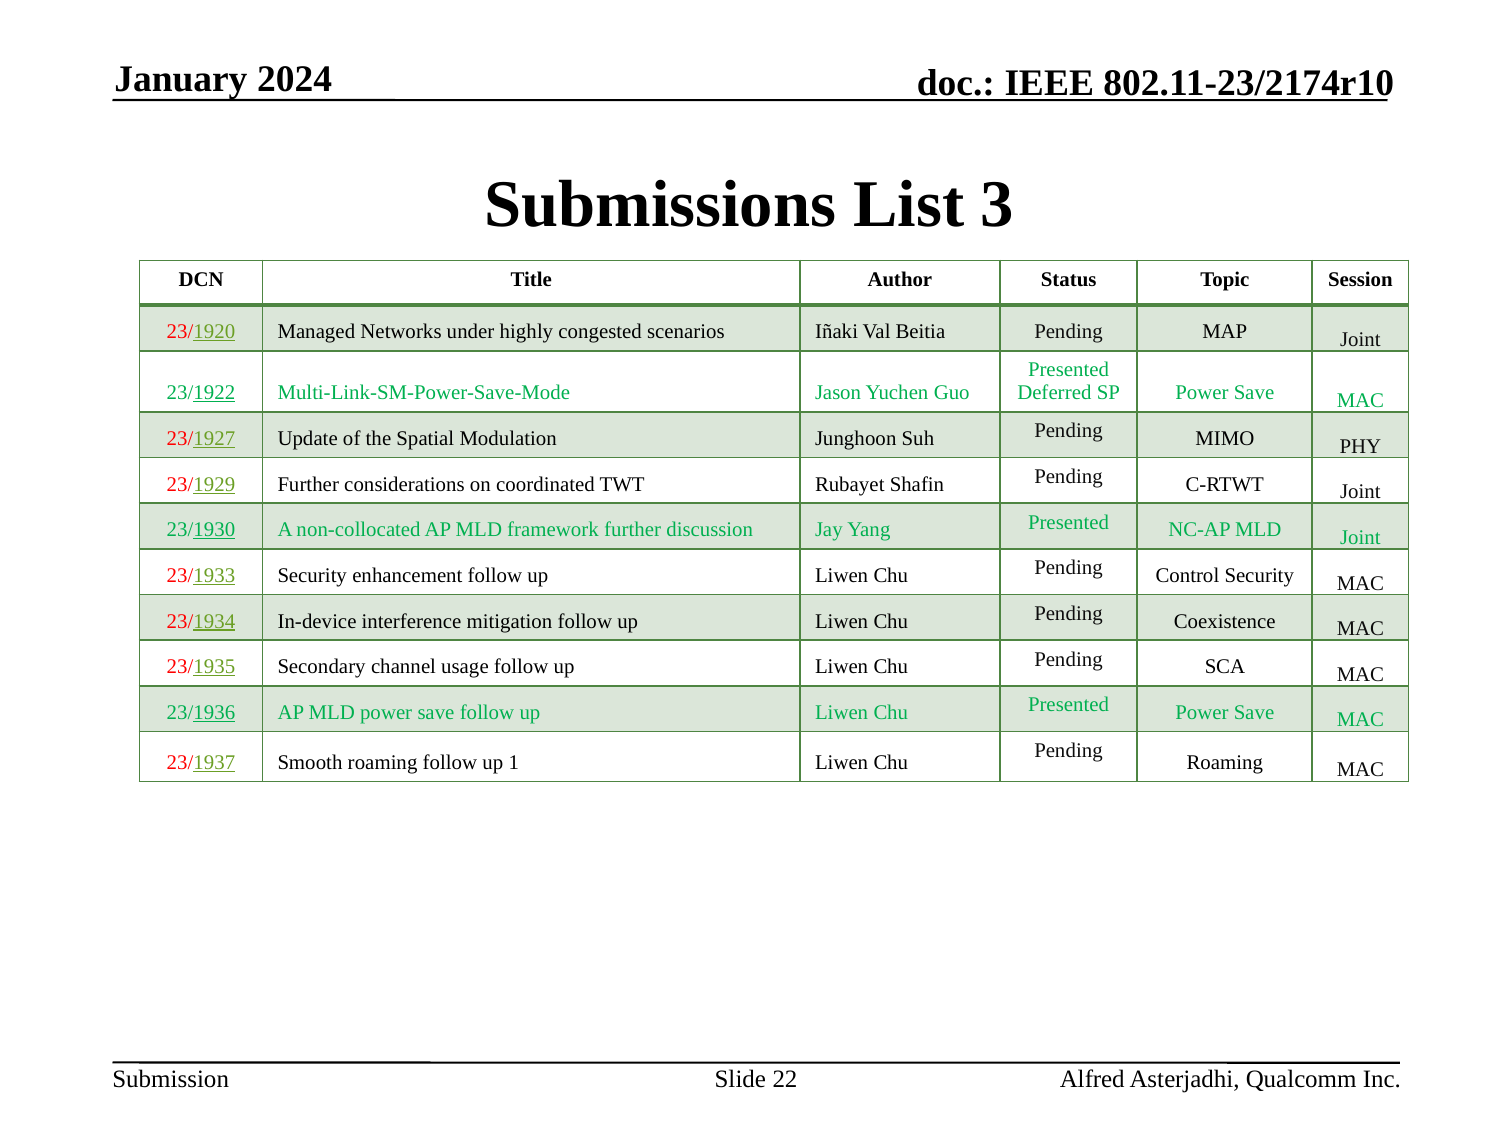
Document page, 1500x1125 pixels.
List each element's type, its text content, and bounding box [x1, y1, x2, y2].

table_cell AP MLD power save follow up [263, 687, 799, 731]
table_cell Liwen Chu [801, 550, 999, 594]
table_cell Joint [1313, 307, 1408, 350]
table_cell NC-AP MLD [1138, 504, 1311, 548]
table_cell 23/1929 [140, 458, 262, 502]
table_cell 23/1936 [140, 687, 262, 731]
table_cell MAC [1313, 352, 1408, 411]
table_header Topic [1138, 261, 1311, 303]
table_cell Joint [1313, 504, 1408, 548]
table_header Title [263, 261, 799, 303]
table_cell 23/1922 [140, 352, 262, 411]
table_cell MAP [1138, 307, 1311, 350]
table_header DCN [140, 261, 262, 303]
table_cell C-RTWT [1138, 458, 1311, 502]
table_cell MAC [1313, 641, 1408, 685]
table_cell 23/1920 [140, 307, 262, 350]
table_cell MAC [1313, 687, 1408, 731]
table_cell Jay Yang [801, 504, 999, 548]
table_cell Power Save [1138, 687, 1311, 731]
table_cell Multi-Link-SM-Power-Save-Mode [263, 352, 799, 411]
table_cell Secondary channel usage follow up [263, 641, 799, 685]
table_cell Liwen Chu [801, 732, 999, 781]
table_cell Rubayet Shafin [801, 458, 999, 502]
table_cell SCA [1138, 641, 1311, 685]
table_cell Further considerations on coordinated TWT [263, 458, 799, 502]
table_cell Pending [1001, 307, 1136, 350]
table_cell Jason Yuchen Guo [801, 352, 999, 411]
table_cell Pending [1001, 732, 1136, 781]
footer Alfred Asterjadhi, Qualcomm Inc. [878, 1061, 1402, 1093]
table_cell A non-collocated AP MLD framework further discussion [263, 504, 799, 548]
slide_number Slide 22 [712, 1061, 800, 1123]
table_cell MAC [1313, 732, 1408, 781]
table_cell 23/1933 [140, 550, 262, 594]
table_cell Liwen Chu [801, 595, 999, 639]
table_cell Power Save [1138, 352, 1311, 411]
table_header Session [1313, 261, 1408, 303]
table_cell PHY [1313, 413, 1408, 457]
table_cell Liwen Chu [801, 641, 999, 685]
table_cell MIMO [1138, 413, 1311, 457]
table_cell 23/1935 [140, 641, 262, 685]
table_cell In-device interference mitigation follow up [263, 595, 799, 639]
table_cell Update of the Spatial Modulation [263, 413, 799, 457]
table_cell 23/1934 [140, 595, 262, 639]
table_cell Iñaki Val Beitia [801, 307, 999, 350]
table_cell MAC [1313, 595, 1408, 639]
table_cell Managed Networks under highly congested scenarios [263, 307, 799, 350]
table_cell Smooth roaming follow up 1 [263, 732, 799, 781]
table_cell MAC [1313, 550, 1408, 594]
table_cell Security enhancement follow up [263, 550, 799, 594]
table_cell Presented [1001, 687, 1136, 731]
table_cell Control Security [1138, 550, 1311, 594]
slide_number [114, 54, 423, 100]
table_header Status [1001, 261, 1136, 303]
table_cell Pending [1001, 641, 1136, 685]
table_cell Pending [1001, 413, 1136, 457]
table_cell Pending [1001, 595, 1136, 639]
title Submissions List 3 [112, 112, 1388, 288]
table_cell Coexistence [1138, 595, 1311, 639]
table_cell Presented Deferred SP [1001, 352, 1136, 411]
table_cell 23/1927 [140, 413, 262, 457]
table_cell 23/1937 [140, 732, 262, 781]
table_header Author [801, 261, 999, 303]
table_cell Liwen Chu [801, 687, 999, 731]
table_cell Junghoon Suh [801, 413, 999, 457]
table_cell 23/1930 [140, 504, 262, 548]
table_cell Presented [1001, 504, 1136, 548]
table_cell Joint [1313, 458, 1408, 502]
table_cell Pending [1001, 550, 1136, 594]
table_cell Roaming [1138, 732, 1311, 781]
table_cell Pending [1001, 458, 1136, 502]
